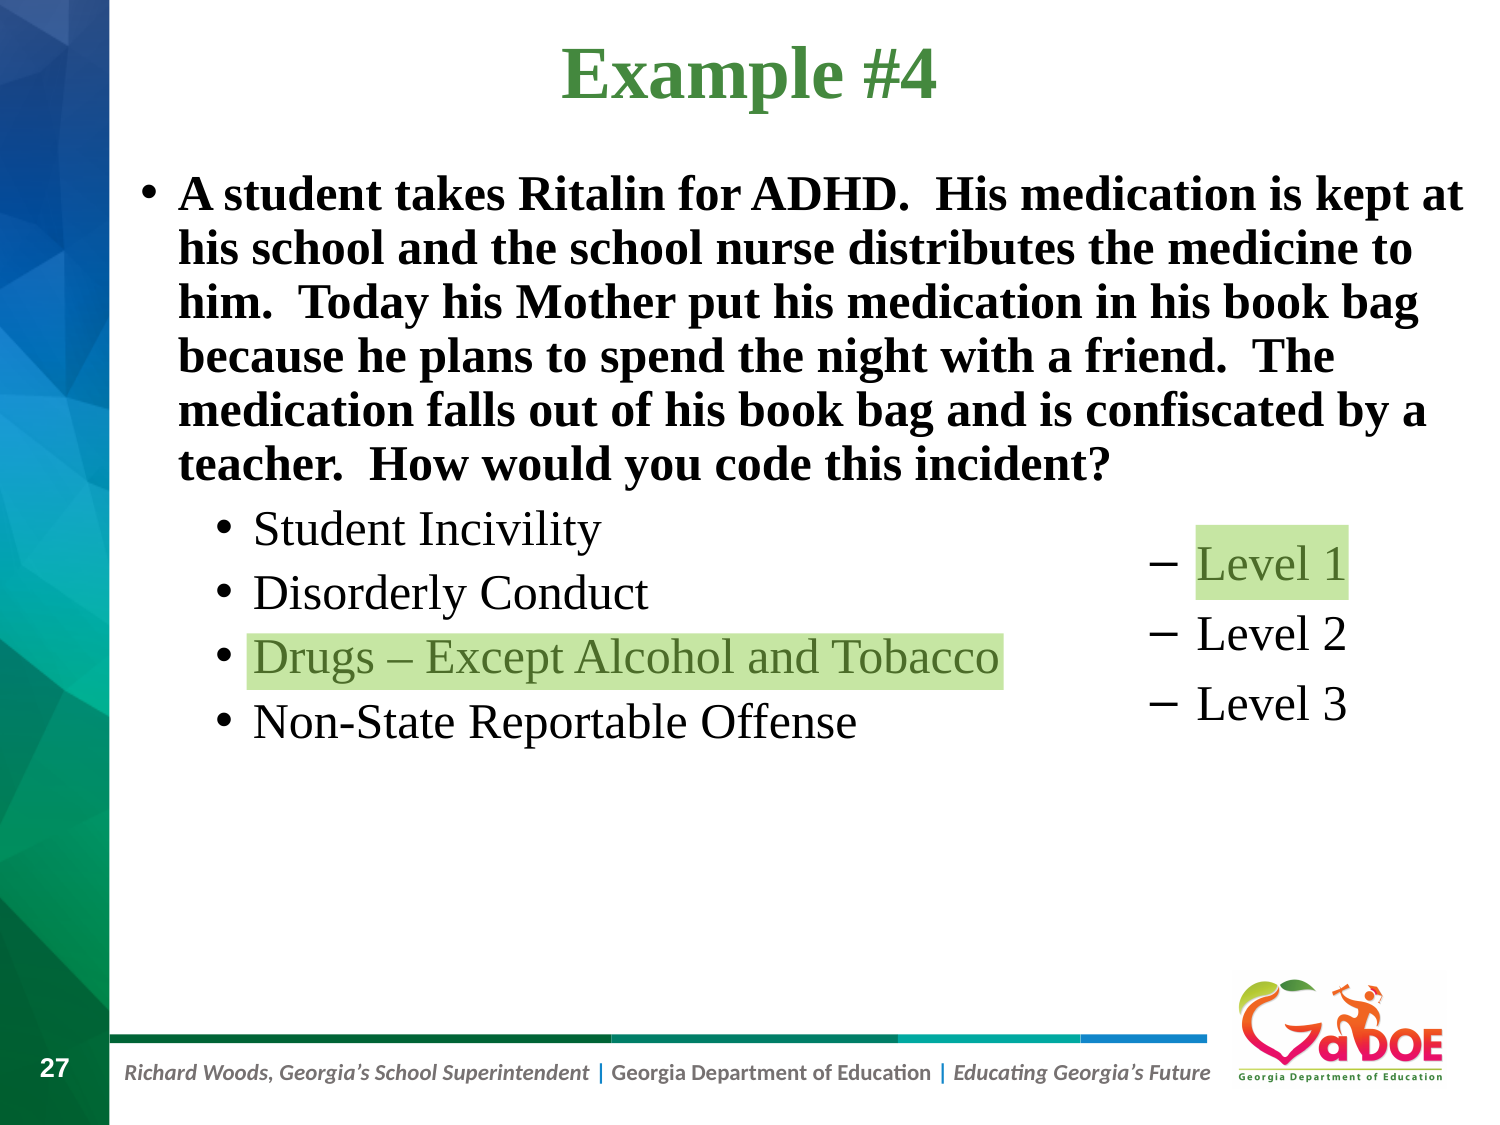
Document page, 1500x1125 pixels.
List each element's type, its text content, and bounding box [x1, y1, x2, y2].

text_box [246, 632, 1005, 691]
text_box [1195, 524, 1350, 601]
title Example #4 [480, 17, 1020, 133]
list A student takes Ritalin for ADHD. His medication is kept at his school and the school nurse distributes the medicine to him. Today his Mother put his medication in his book bag because he plans to spend the night with a friend. The medication falls out of his book bag and is confiscated by a teacher. How would you code this incident? Student Incivility Disorderly Conduct Drugs – Except Alcohol and Tobacco Non-State Reportable Offense [125, 160, 1484, 1005]
picture [1232, 1005, 1447, 1089]
picture [0, 0, 110, 1125]
text_box Level 1 Level 2 Level 3 [1135, 522, 1411, 738]
